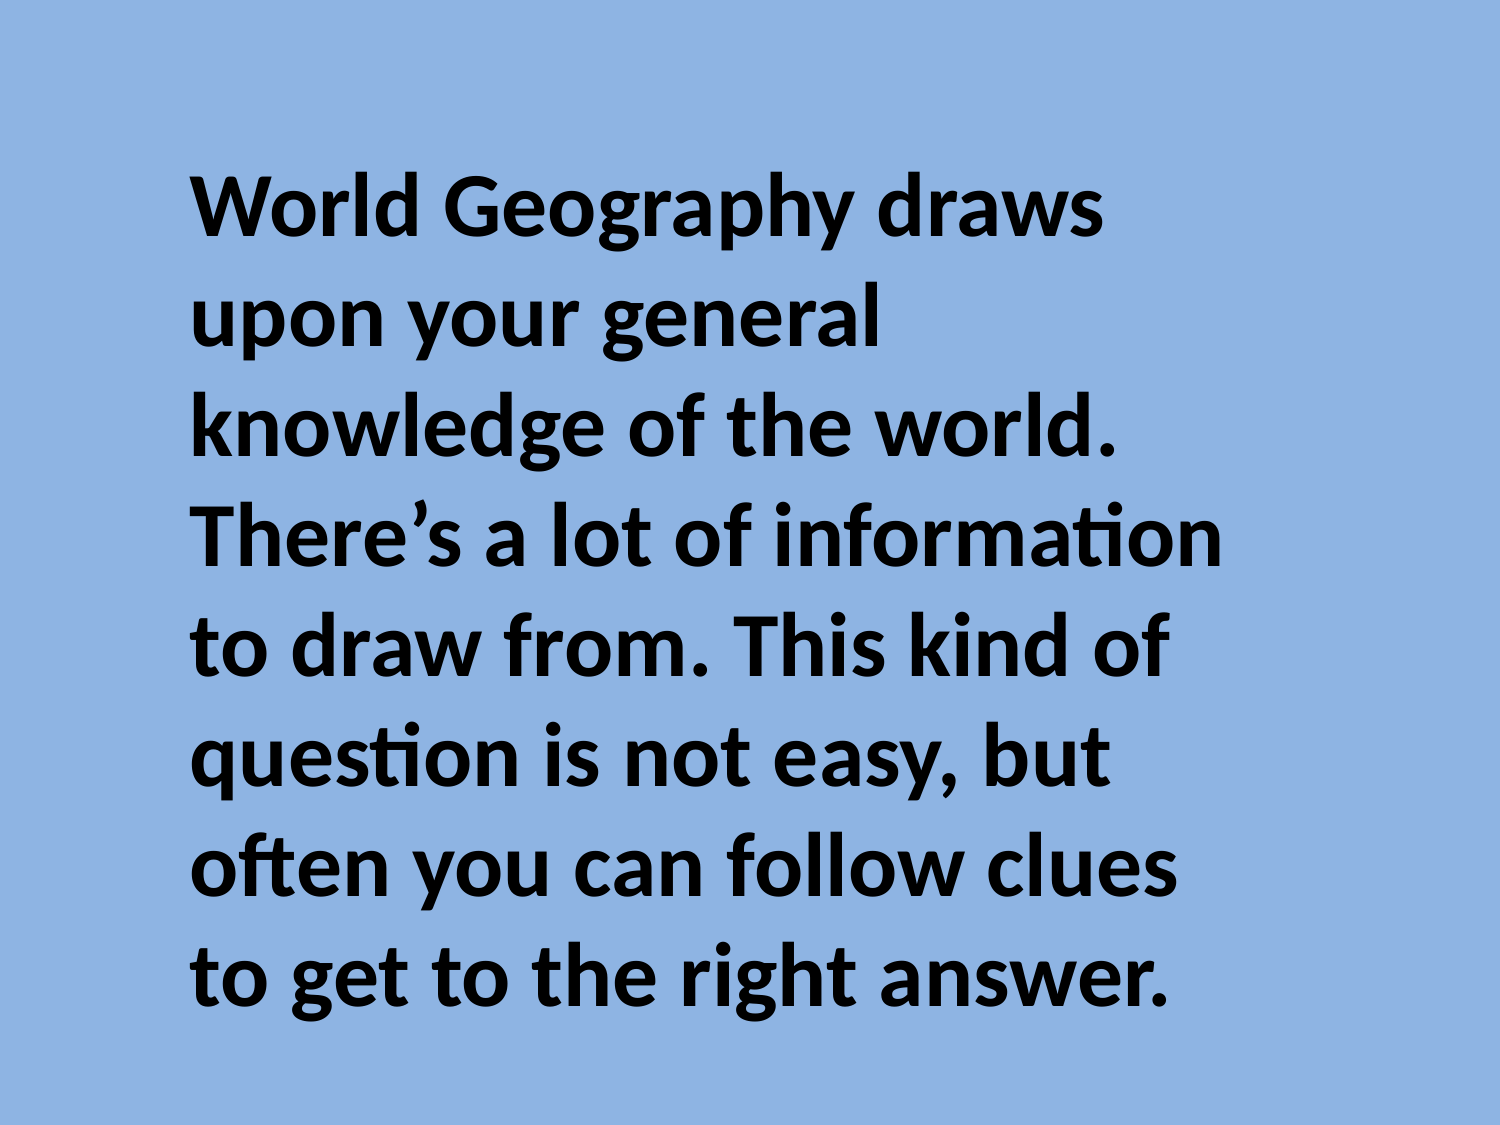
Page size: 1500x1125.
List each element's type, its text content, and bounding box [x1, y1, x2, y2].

text_box World Geography draws upon your general knowledge of the world. There’s a lot of information to draw from. This kind of question is not easy, but often you can follow clues to get to the right answer. [174, 137, 1275, 1032]
